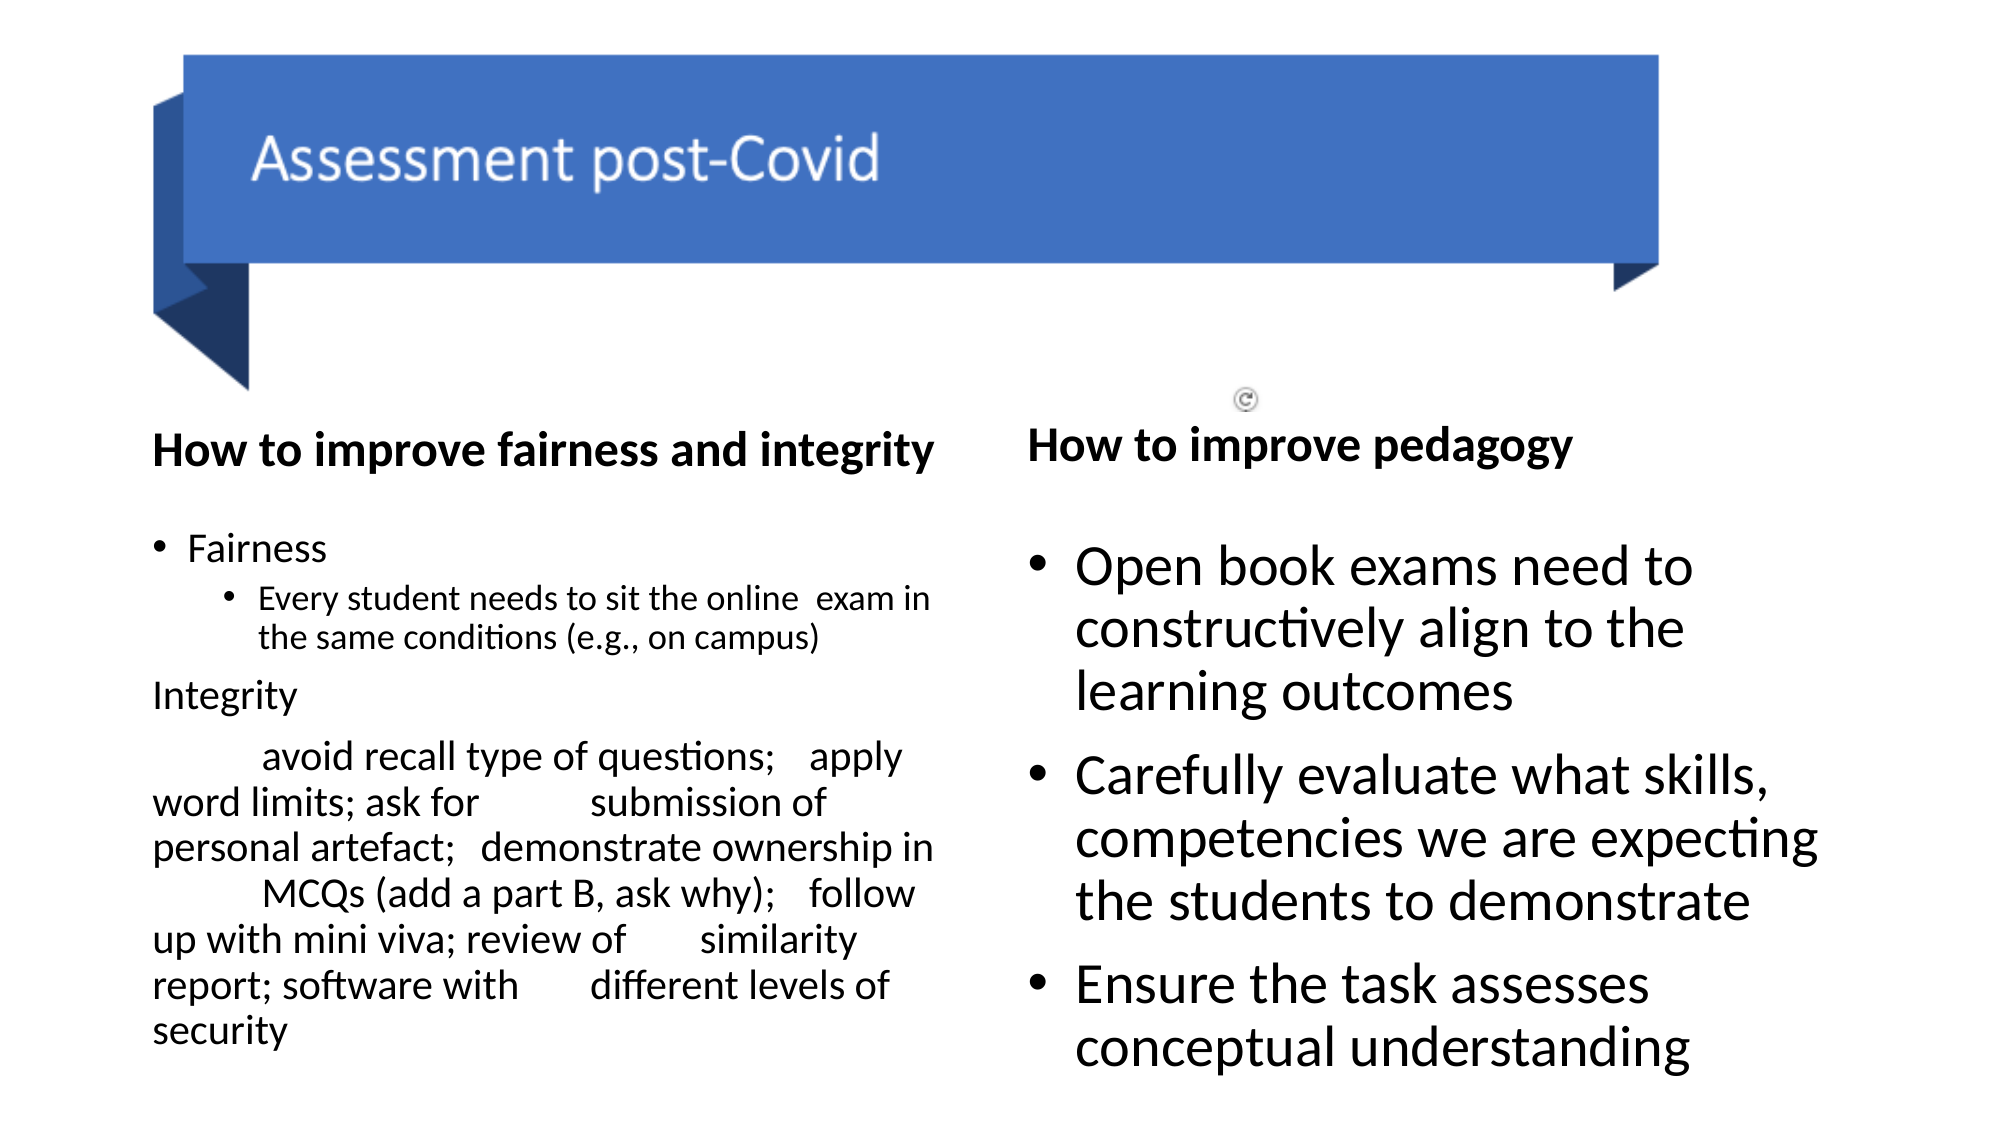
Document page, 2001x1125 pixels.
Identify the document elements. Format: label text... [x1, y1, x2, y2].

list Fairness Every student needs to sit the online exam in the same conditions (e.g., on campus) Integrity avoid recall type of questions; apply word limits; ask for submission of personal artefact; demonstrate ownership in MCQs (add a part B, ask why); follow up with mini viva; review of similarity report; software with different levels of security [137, 518, 984, 1123]
picture [137, 0, 1691, 412]
list Open book exams need to constructively align to the learning outcomes Carefully evaluate what skills, competencies we are expecting the students to demonstrate Ensure the task assesses conceptual understanding [1012, 527, 1863, 1125]
list How to improve fairness and integrity [137, 412, 984, 485]
list How to improve pedagogy [1012, 344, 1863, 480]
